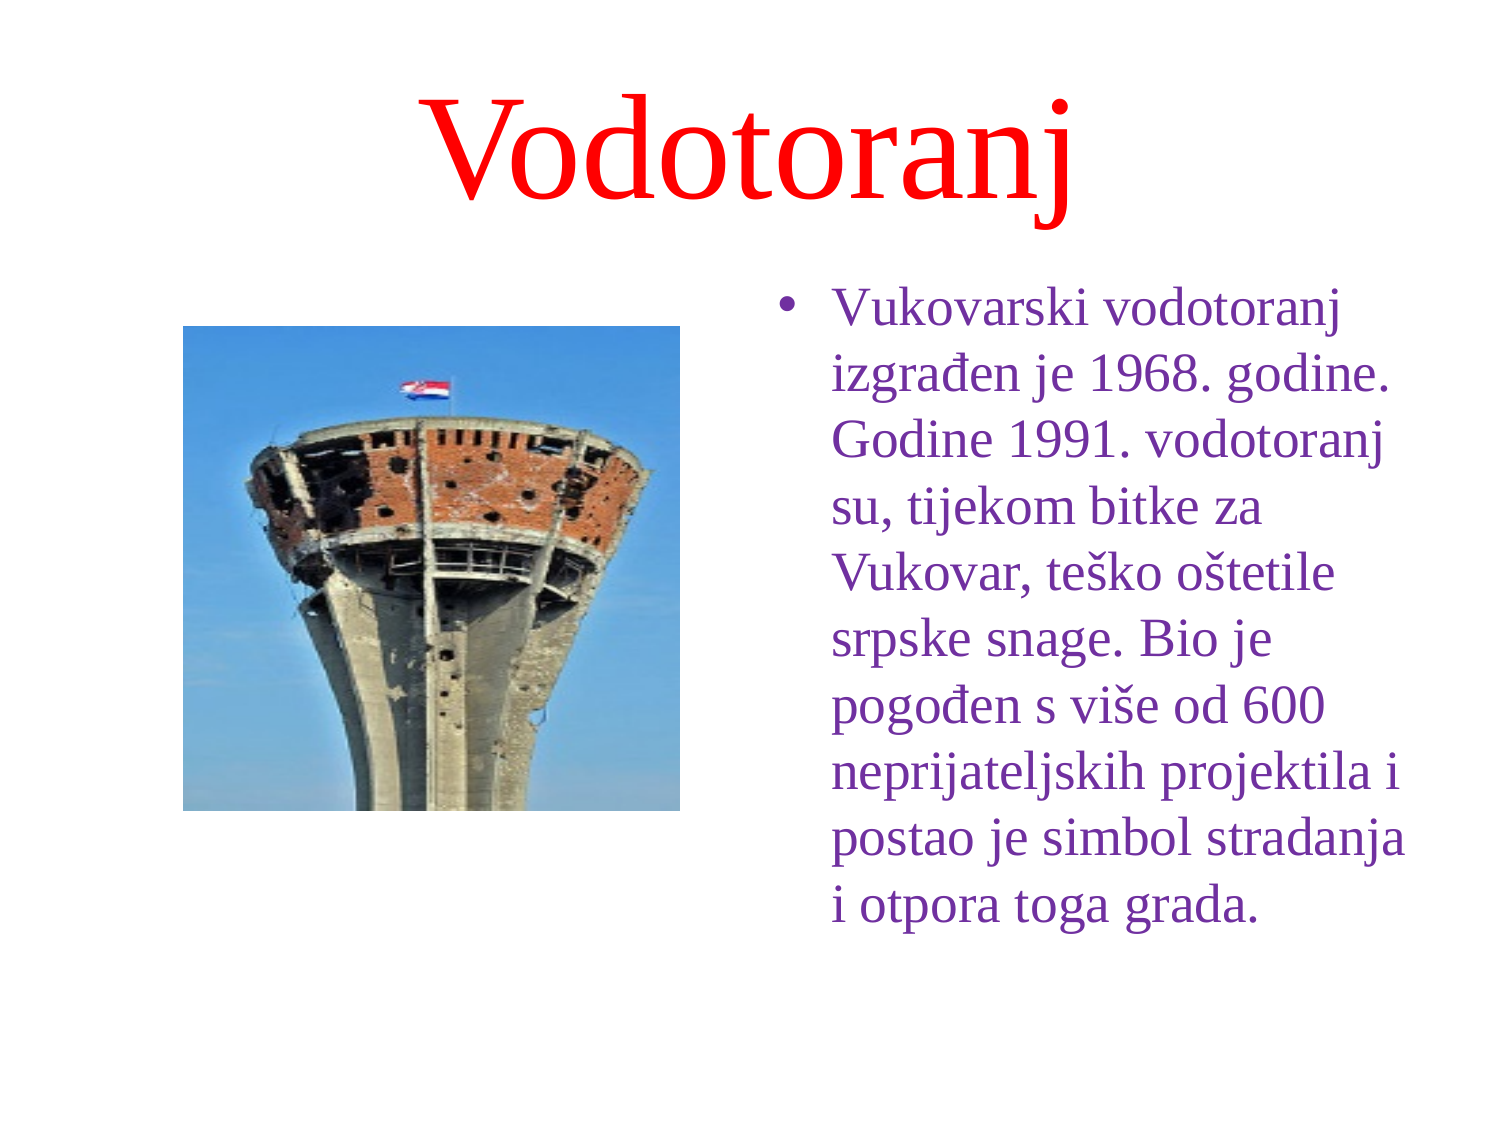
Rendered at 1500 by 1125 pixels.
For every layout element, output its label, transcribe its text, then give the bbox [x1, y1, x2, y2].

list Vukovarski vodotoranj izgrađen je 1968. godine. Godine 1991. vodotoranj su, tijekom bitke za Vukovar, teško oštetile srpske snage. Bio je pogođen s više od 600 neprijateljskih projektila i postao je simbol stradanja i otpora toga grada. [762, 262, 1425, 1005]
title Vodotoranj [75, 45, 1425, 233]
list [182, 326, 680, 811]
